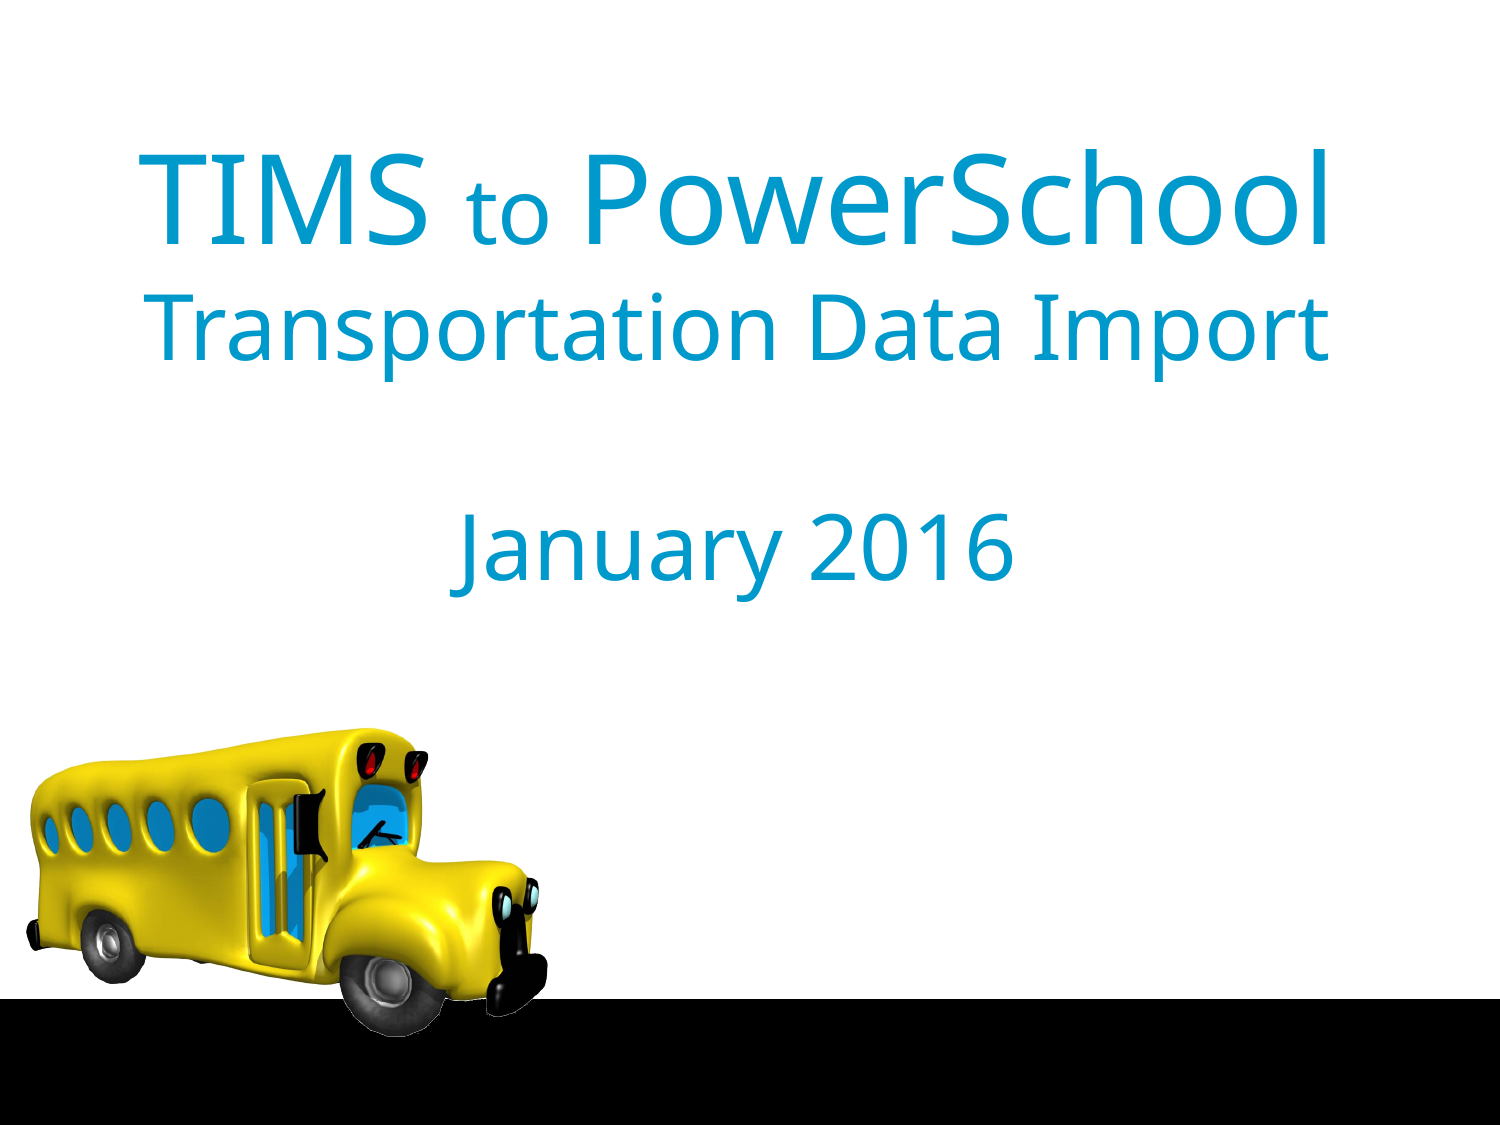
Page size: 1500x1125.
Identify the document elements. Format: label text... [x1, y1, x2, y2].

picture [0, 694, 575, 1104]
title TIMS to PowerSchool Transportation Data Import January 2016 [0, 212, 1488, 616]
